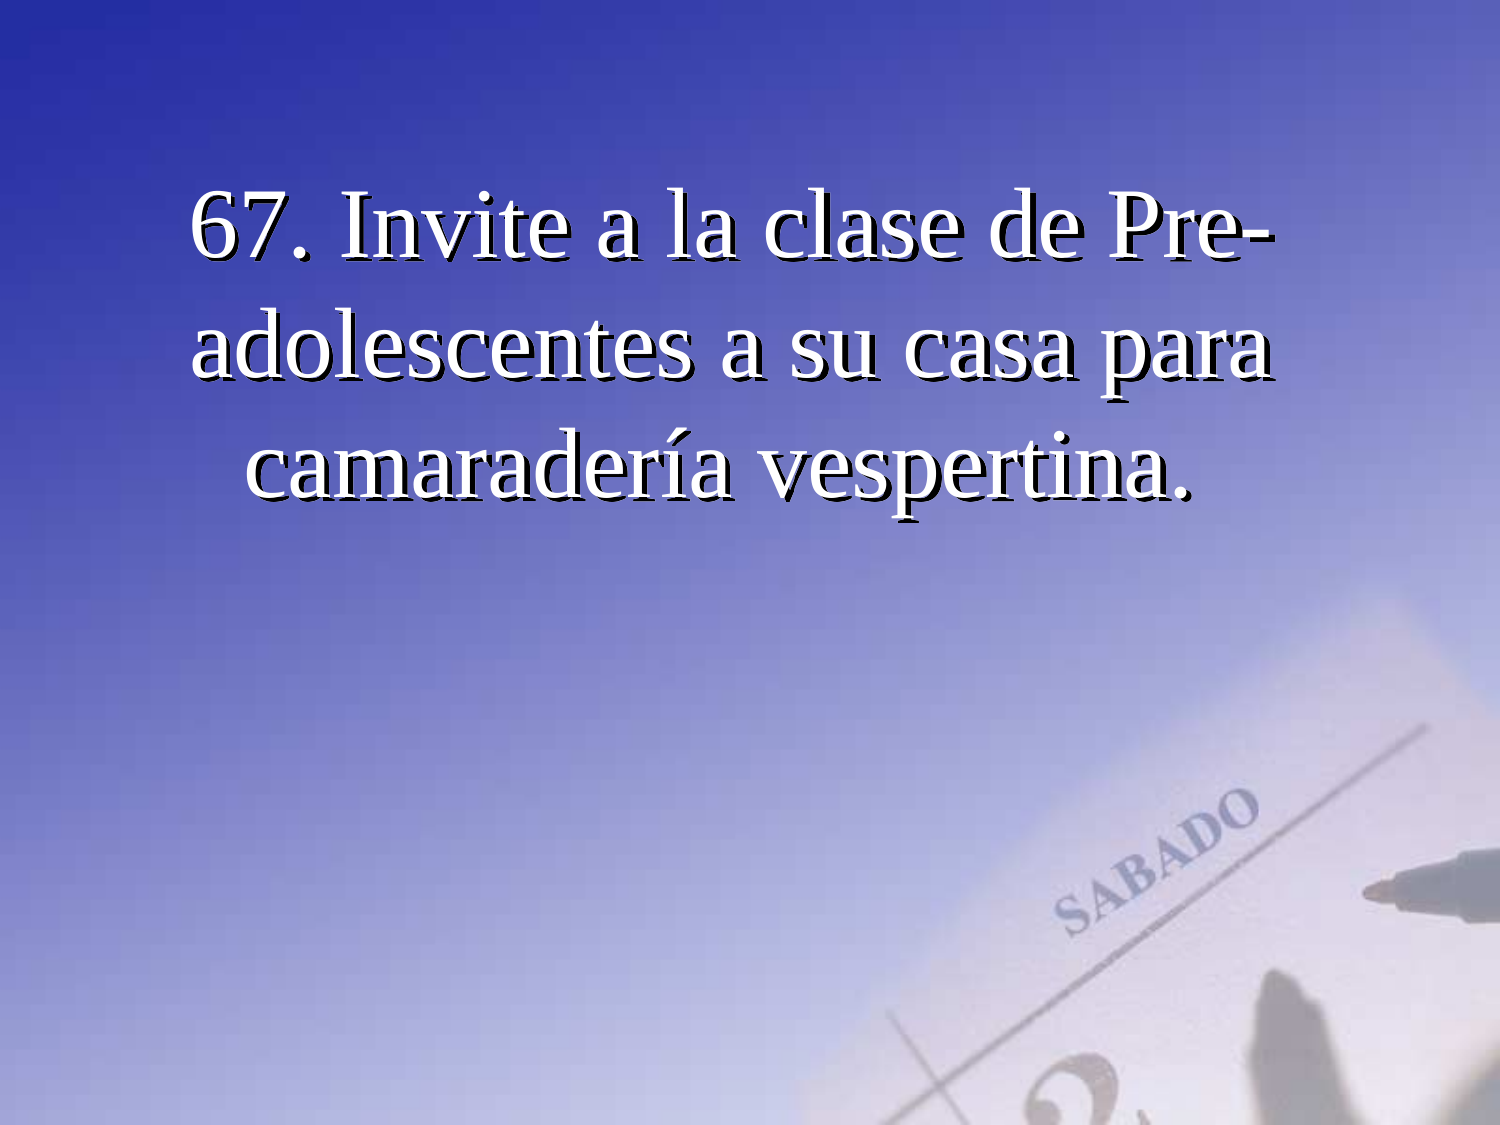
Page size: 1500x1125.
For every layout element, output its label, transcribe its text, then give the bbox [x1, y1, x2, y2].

picture [0, 0, 1500, 1125]
text_box 67. Invite a la clase de Pre-adolescentes a su casa para camaradería vespertina. [87, 149, 1375, 525]
